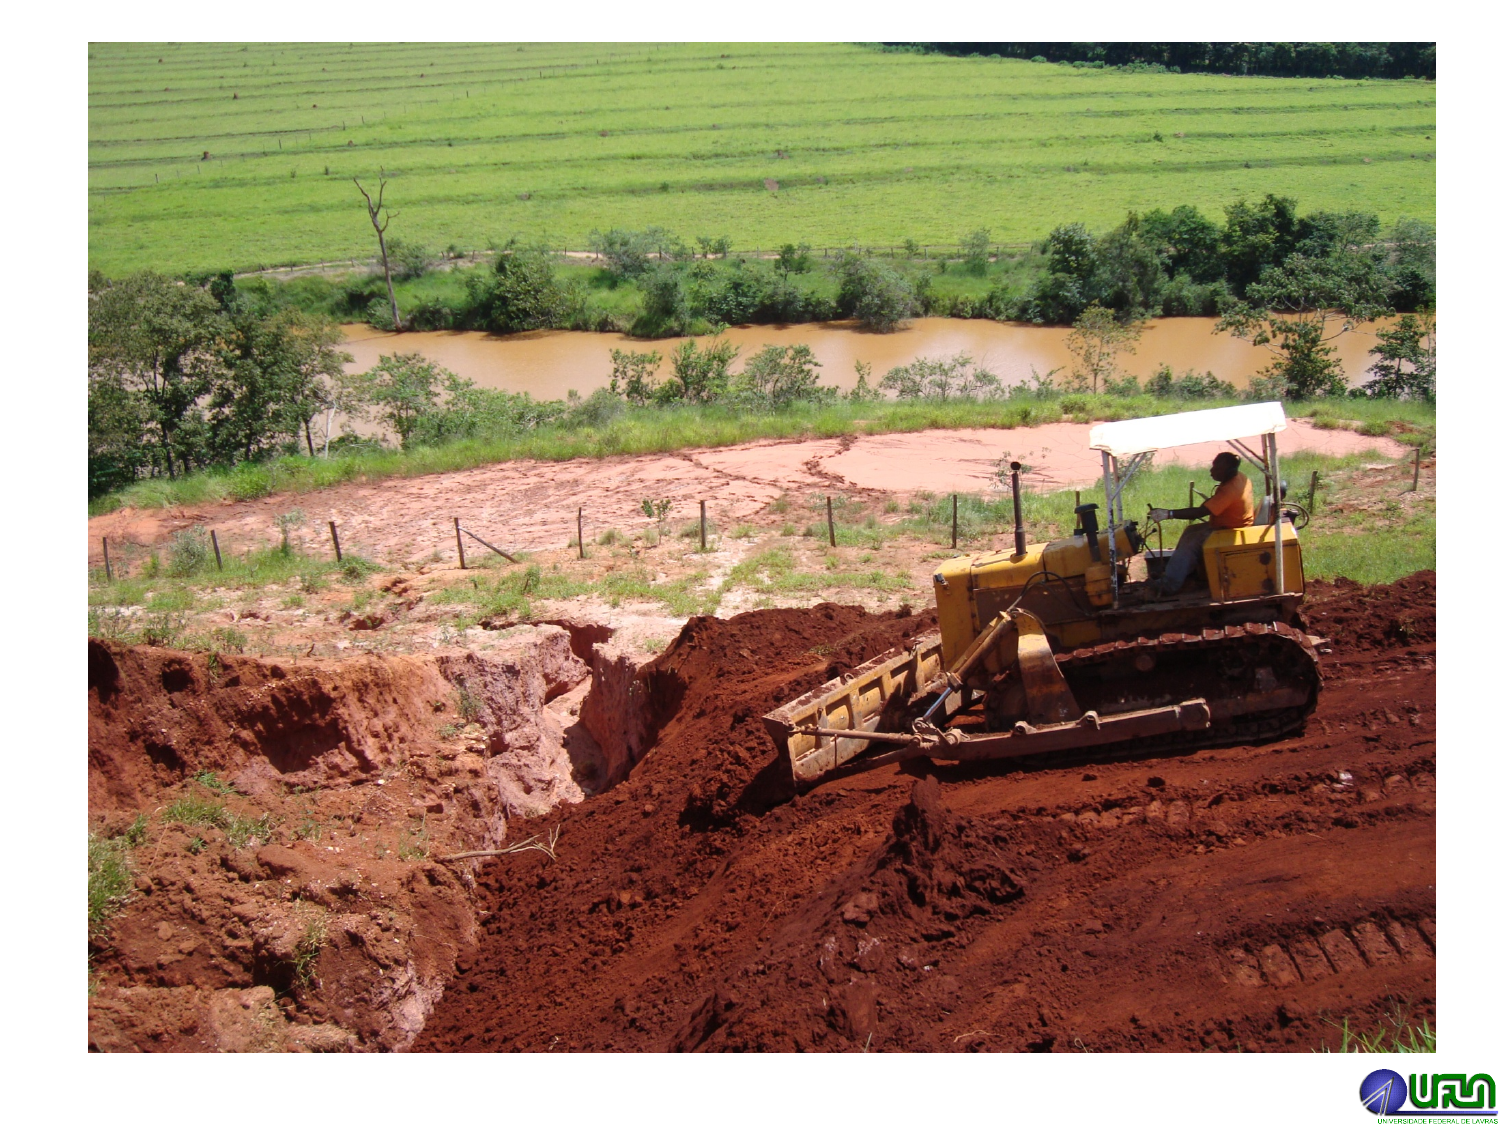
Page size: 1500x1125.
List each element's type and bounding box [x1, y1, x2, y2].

picture [1355, 1068, 1500, 1124]
list [88, 42, 1436, 1053]
